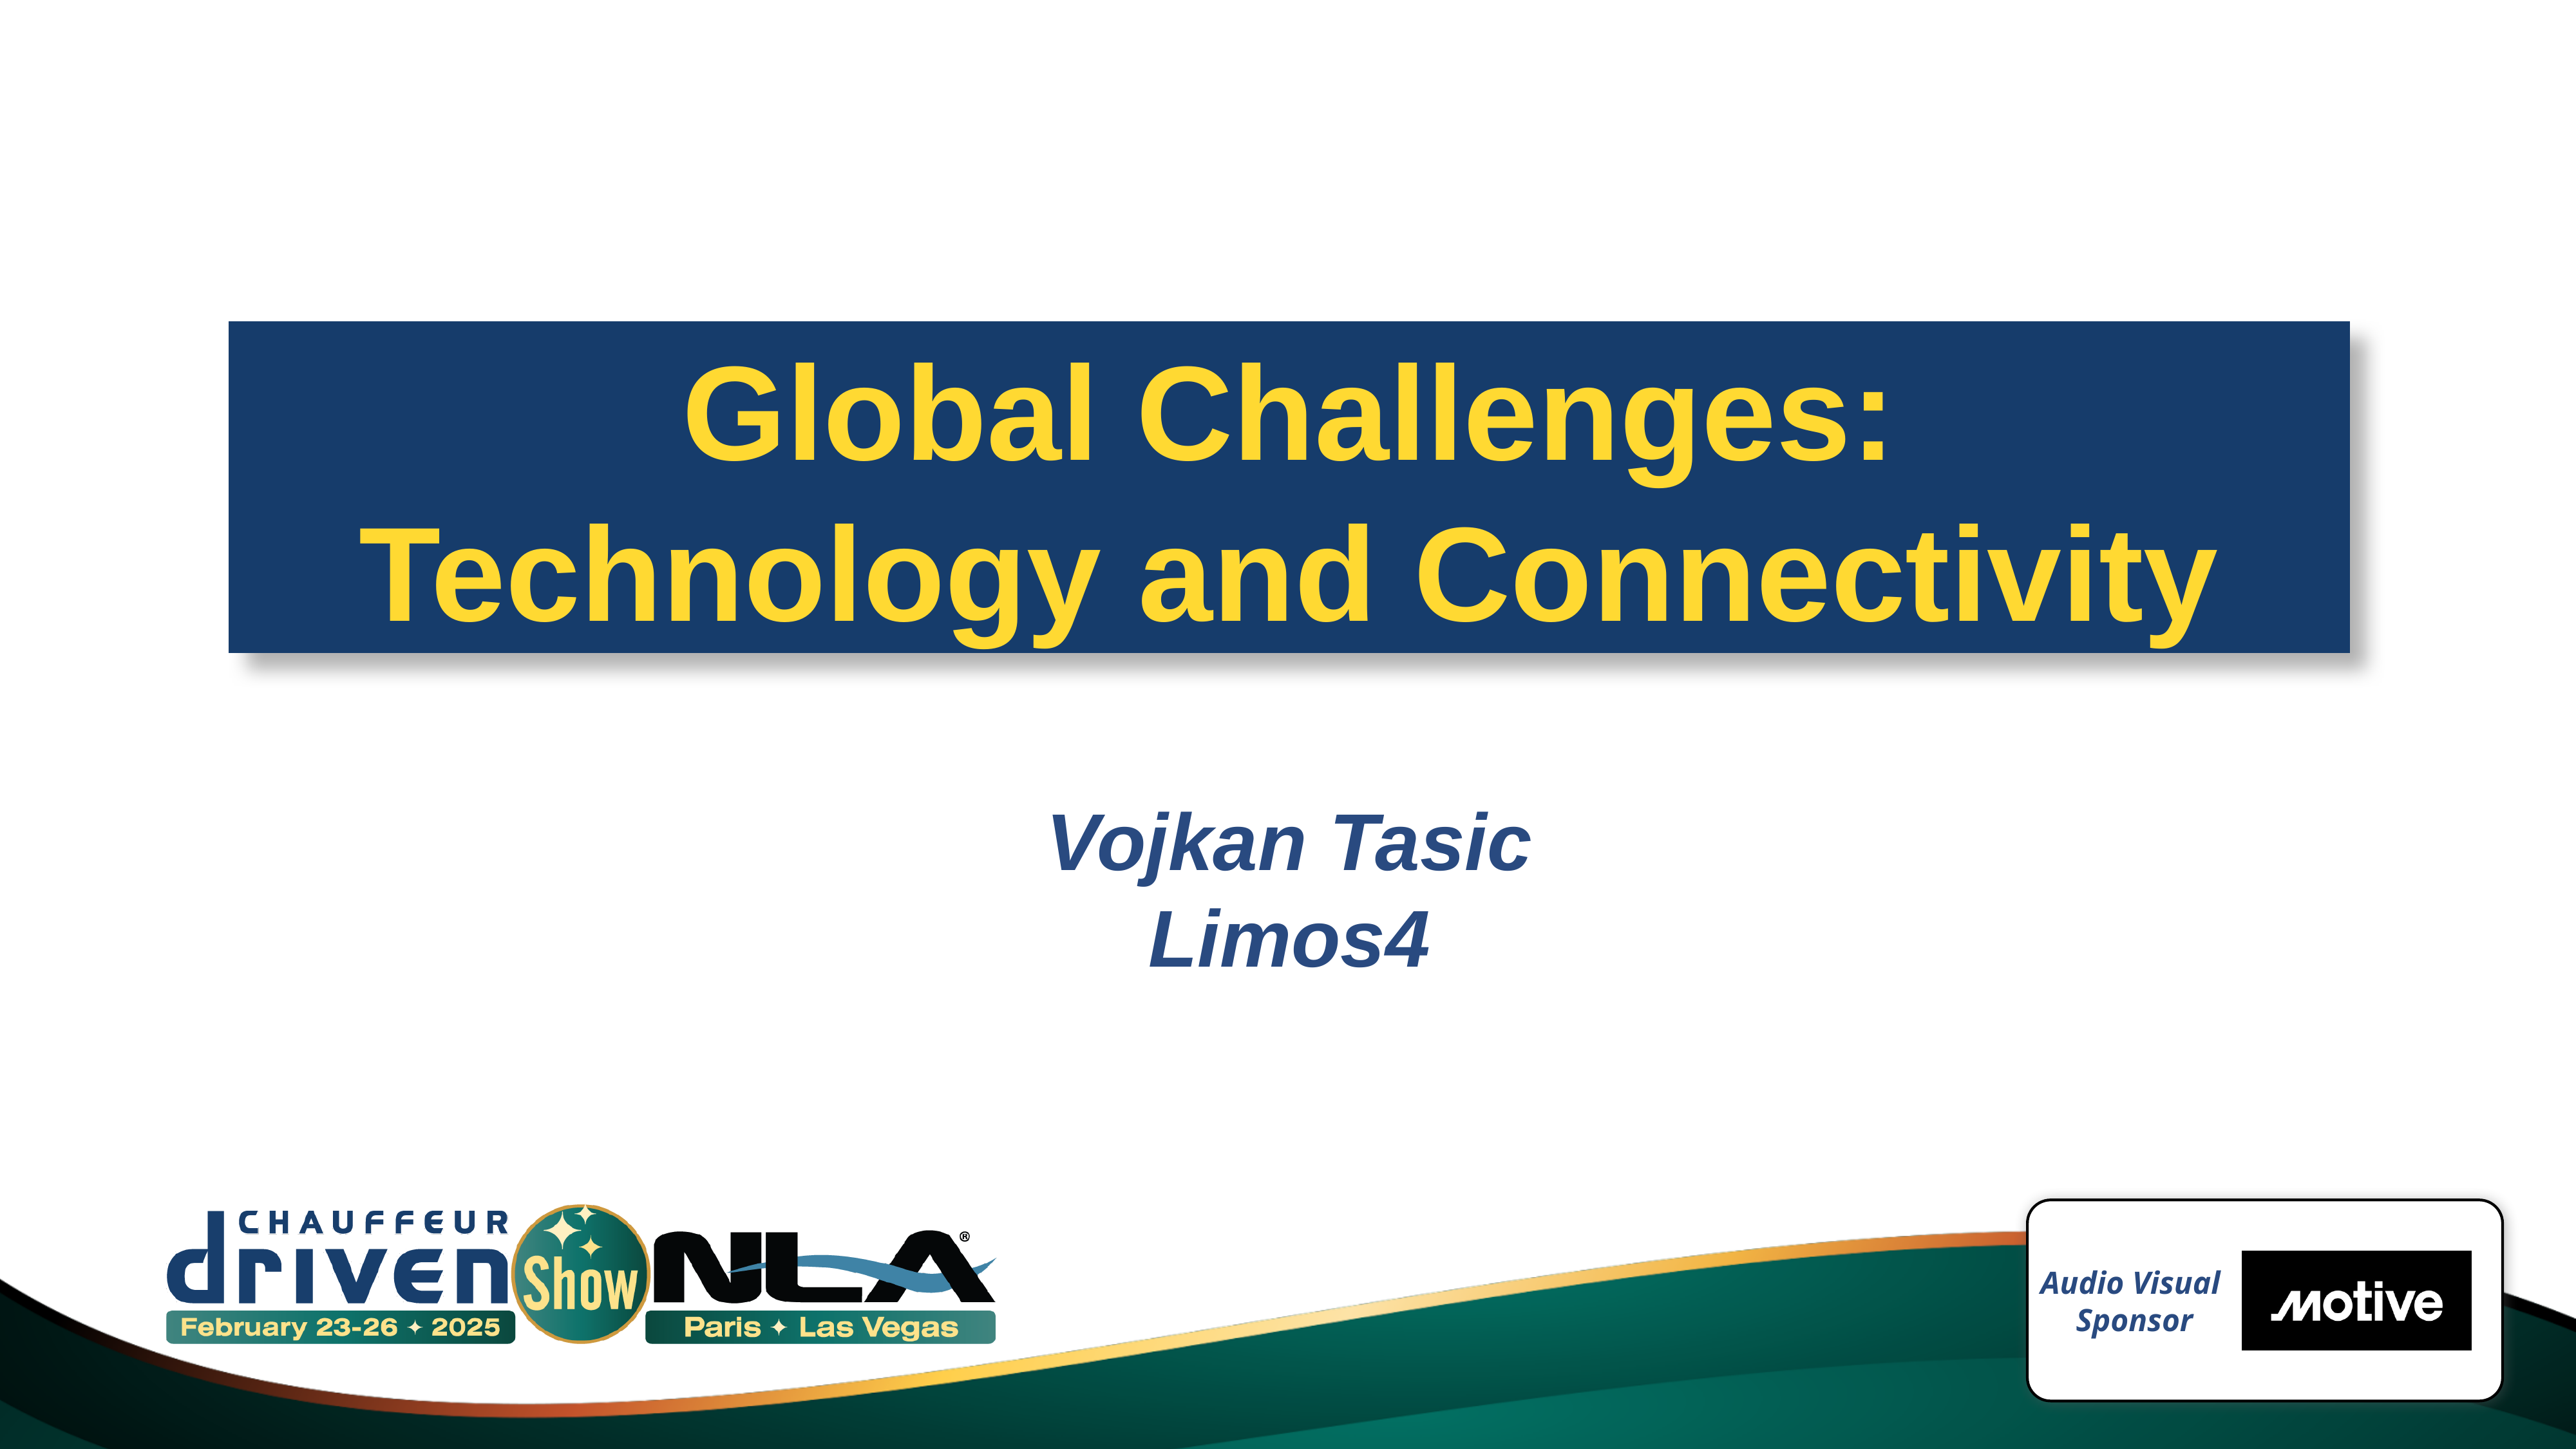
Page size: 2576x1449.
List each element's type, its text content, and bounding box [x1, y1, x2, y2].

text_box Global Challenges: Technology and Connectivity [229, 321, 2350, 653]
text_box Vojkan Tasic Limos4 [802, 785, 1776, 989]
picture [0, 1201, 2576, 1449]
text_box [2027, 1250, 2472, 1350]
text_box [2031, 1200, 2499, 1211]
